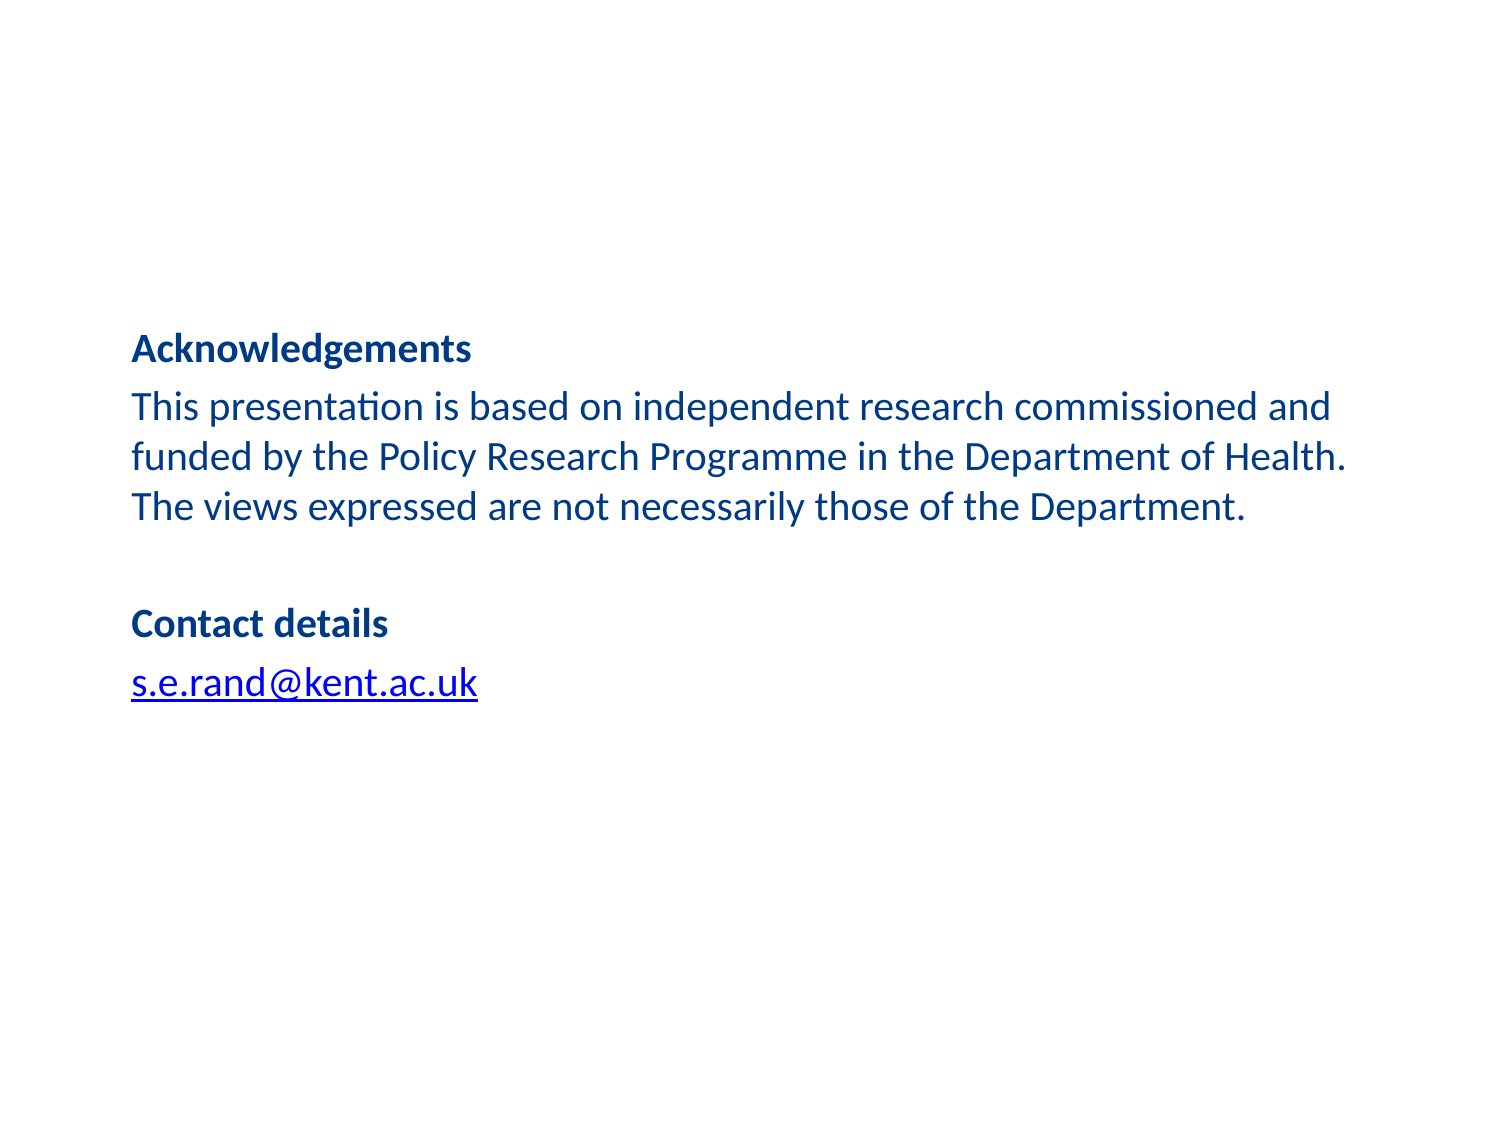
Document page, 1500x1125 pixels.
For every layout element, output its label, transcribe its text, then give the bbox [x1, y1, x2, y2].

list Acknowledgements This presentation is based on independent research commissioned and funded by the Policy Research Programme in the Department of Health. The views expressed are not necessarily those of the Department. Contact details s.e.rand@kent.ac.uk [41, 196, 1425, 946]
